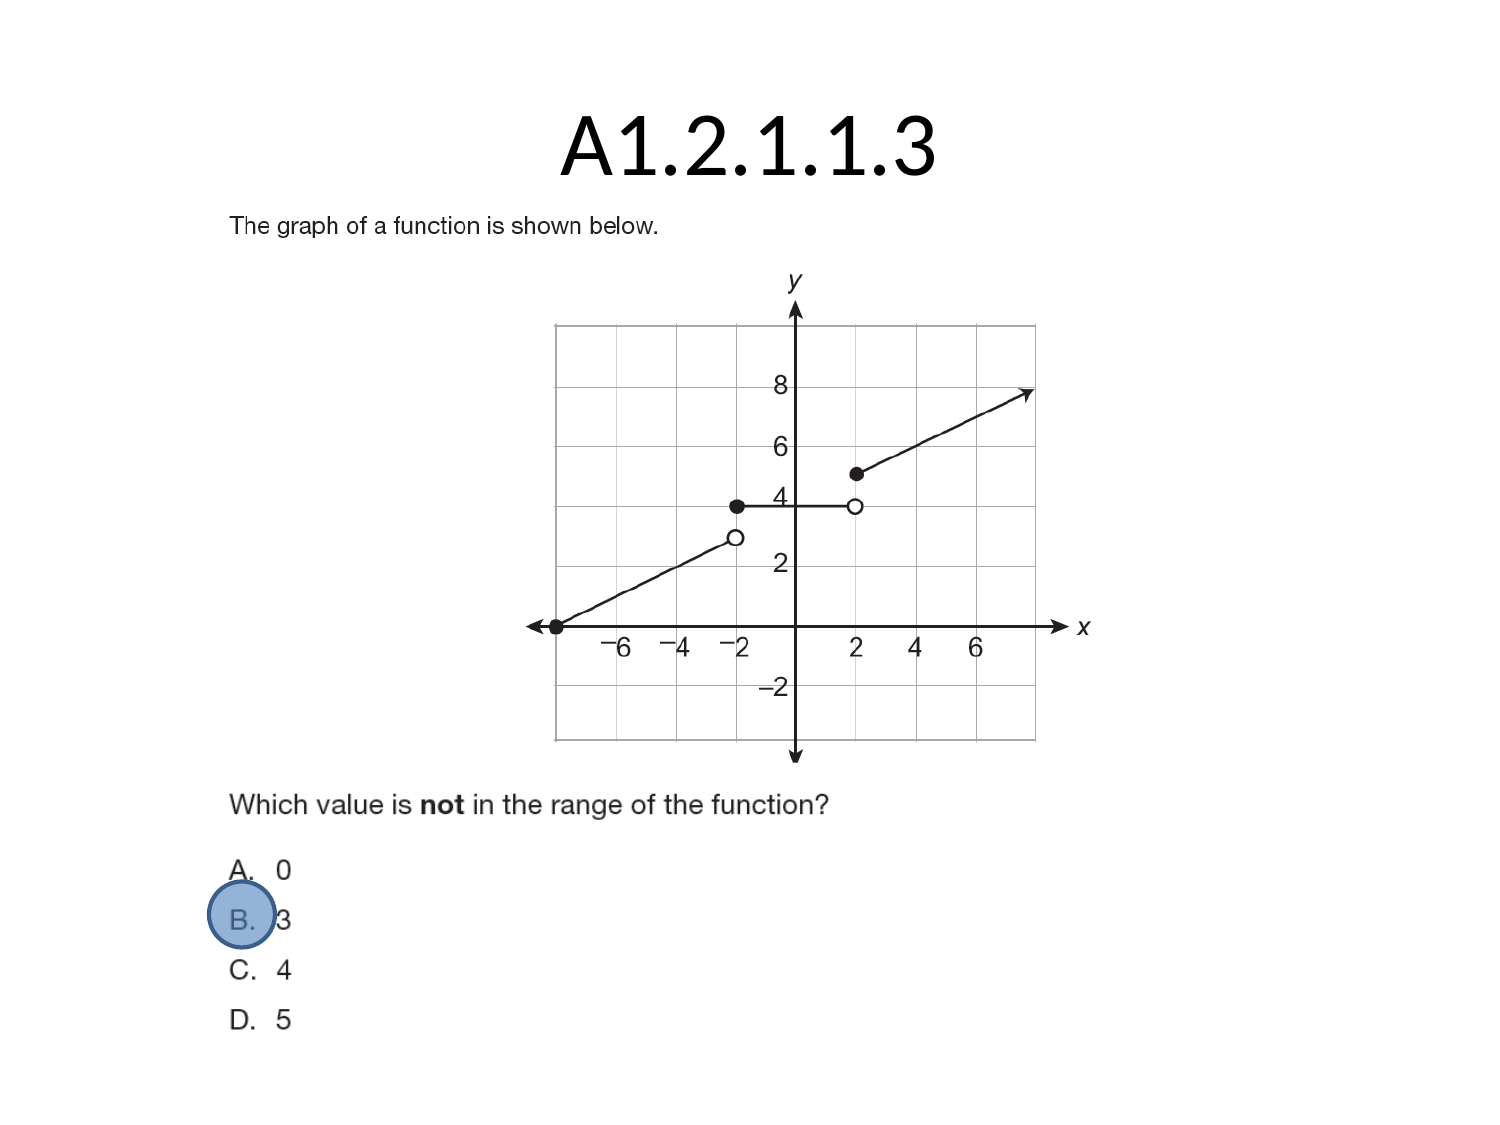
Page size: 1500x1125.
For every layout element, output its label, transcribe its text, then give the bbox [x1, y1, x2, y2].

picture [224, 787, 834, 1042]
title A1.2.1.1.3 [75, 45, 1425, 233]
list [224, 212, 1094, 768]
text_box [206, 888, 219, 941]
